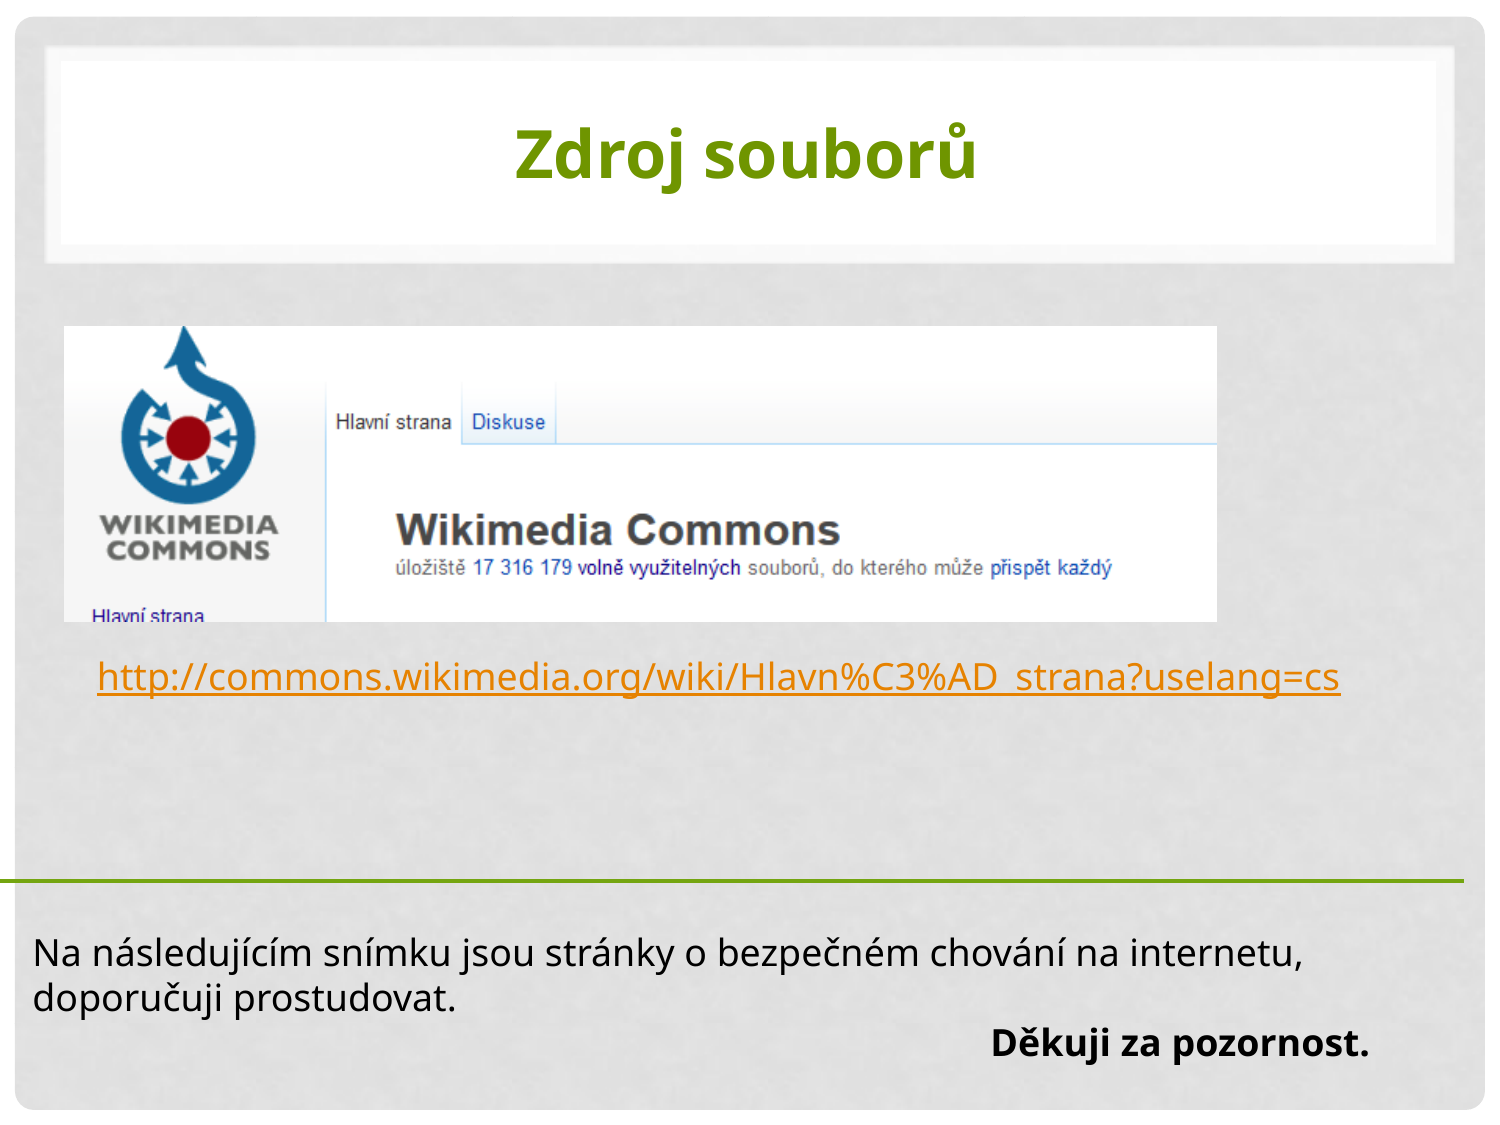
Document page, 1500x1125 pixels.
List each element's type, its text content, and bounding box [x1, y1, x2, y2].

title Zdroj souborů [69, 66, 1425, 238]
text_box http://commons.wikimedia.org/wiki/Hlavn%C3%AD_strana?uselang=cs [82, 645, 1465, 756]
text_box Na následujícím snímku jsou stránky o bezpečném chování na internetu, doporučuji prostudovat. Děkuji za pozornost. [17, 921, 1396, 1072]
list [64, 326, 1217, 622]
